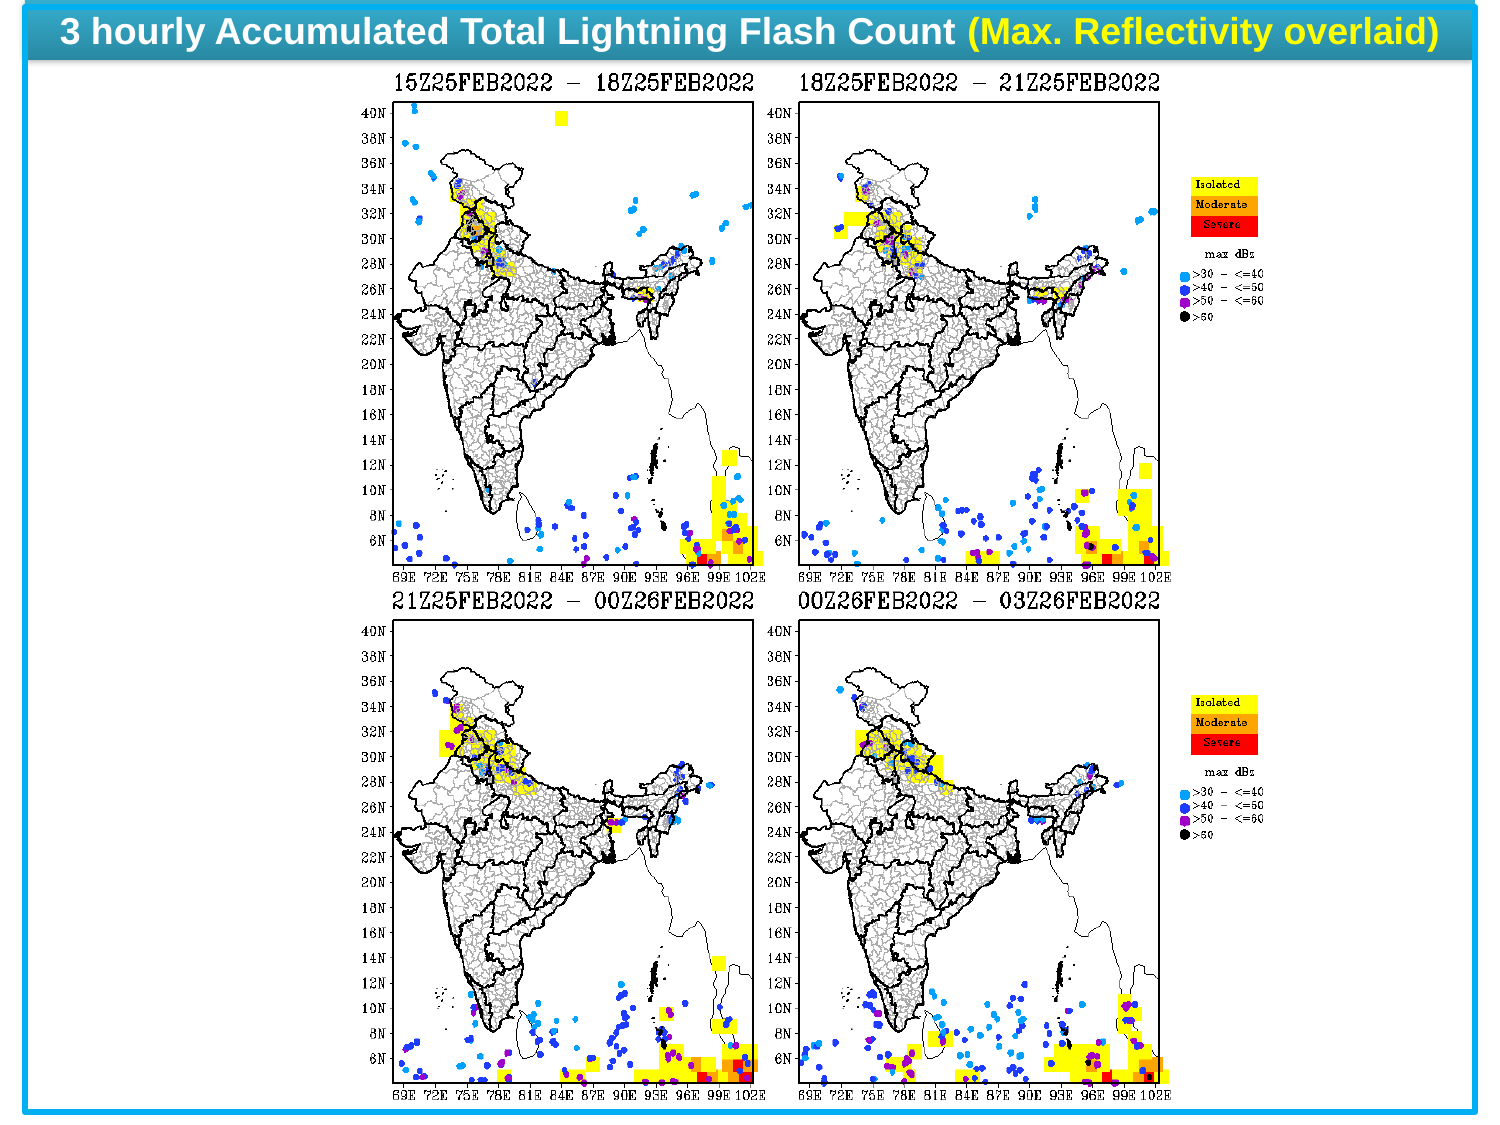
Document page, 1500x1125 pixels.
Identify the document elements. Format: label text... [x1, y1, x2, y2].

text_box [23, 5, 1477, 1114]
picture [361, 73, 1263, 1101]
text_box 3 hourly Accumulated Total Lightning Flash Count (Max. Reflectivity overlaid) [24, 0, 1475, 5]
